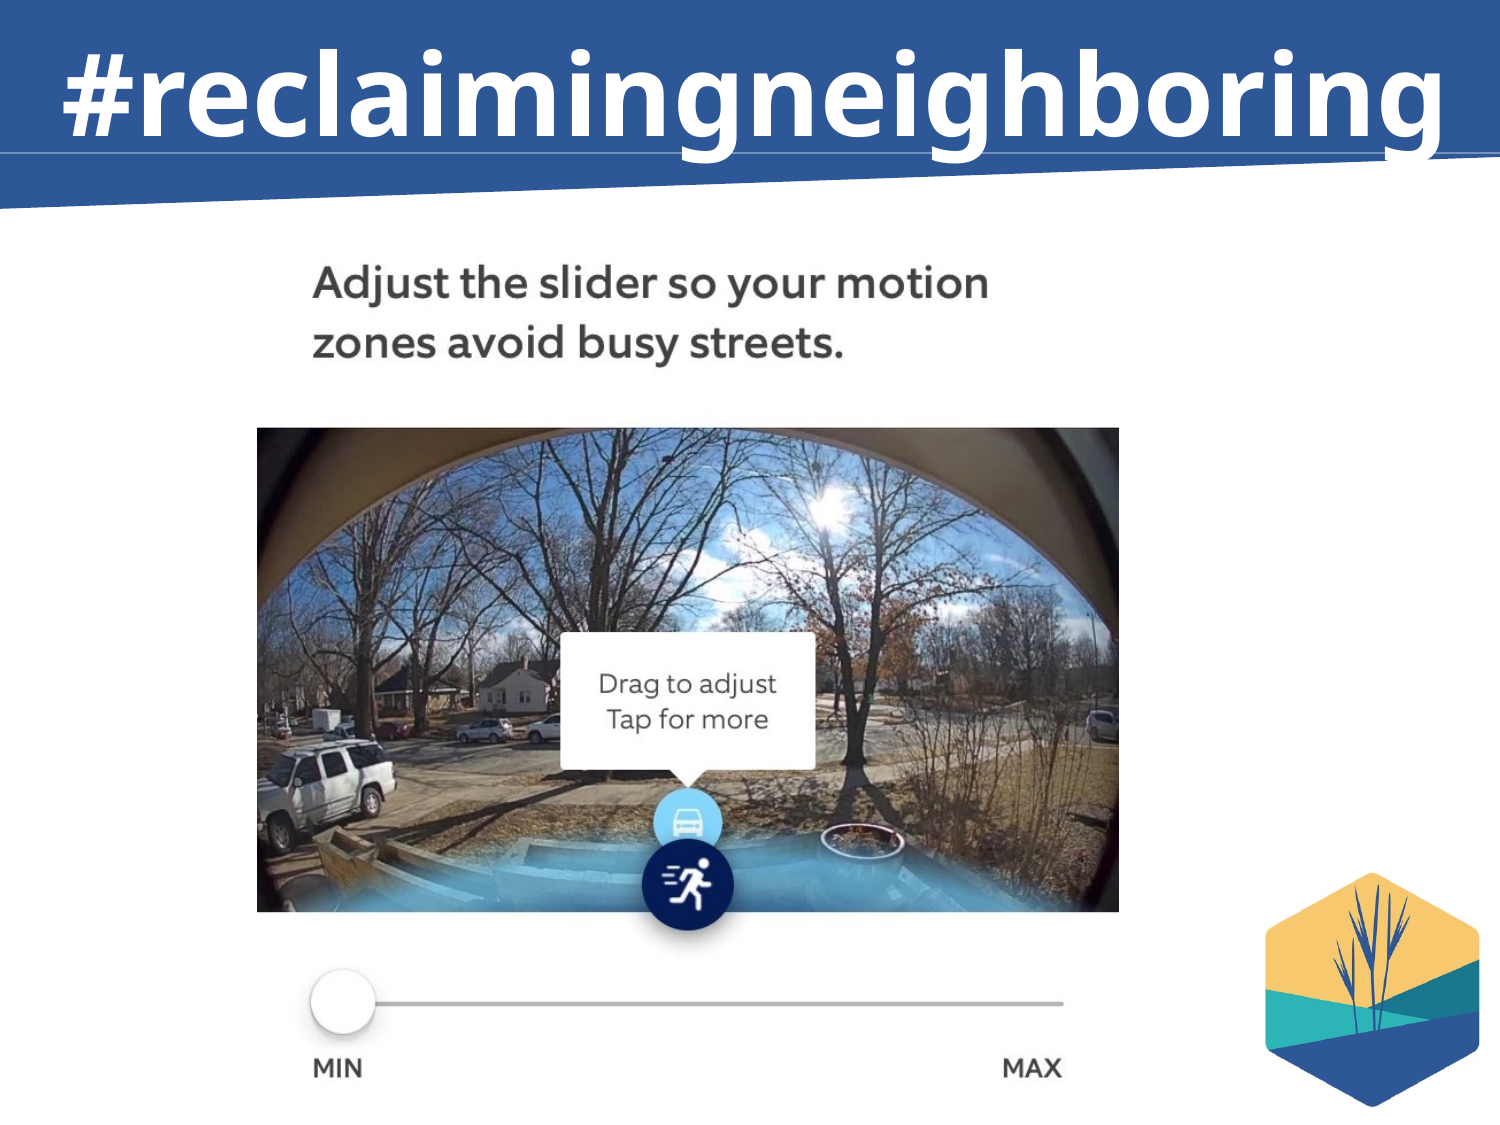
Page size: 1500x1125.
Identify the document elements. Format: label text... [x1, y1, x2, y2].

text_box [0, 154, 980, 210]
text_box [0, 0, 1500, 154]
picture [1258, 867, 1486, 1112]
title #reclaimingneighboring [46, 23, 1486, 176]
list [257, 228, 1119, 1112]
text_box [1486, 154, 1500, 159]
